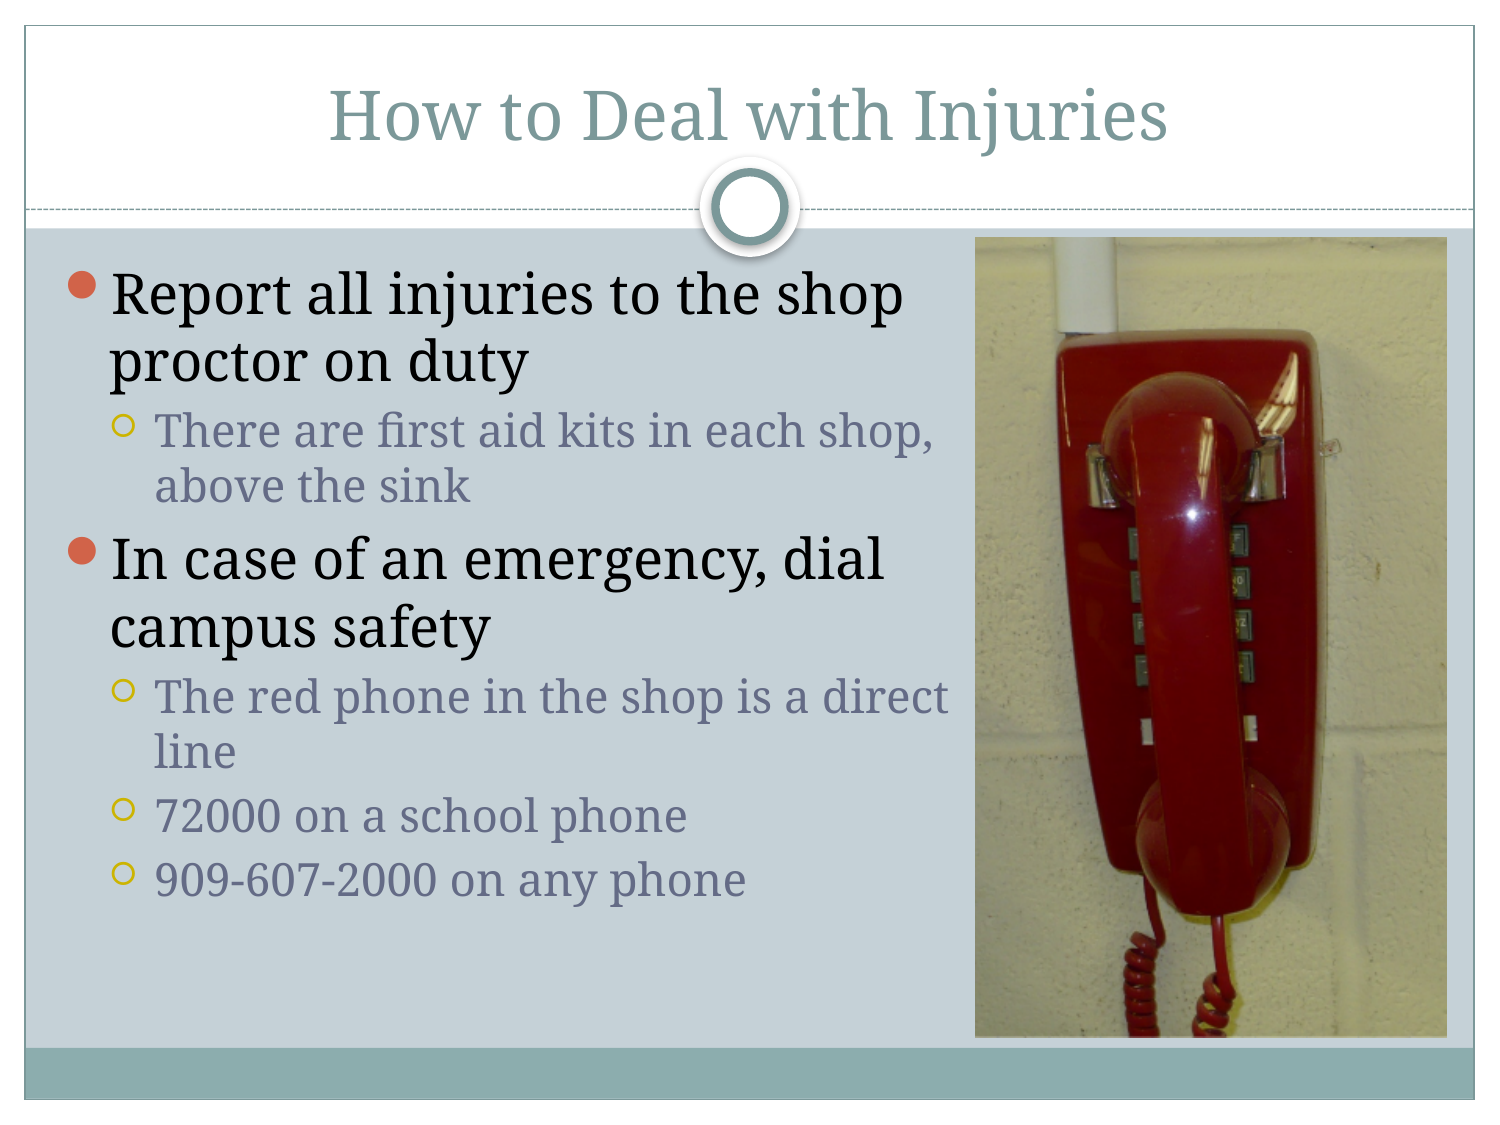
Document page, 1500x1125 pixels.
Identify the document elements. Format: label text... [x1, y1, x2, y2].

list Report all injuries to the shop proctor on duty There are first aid kits in each shop, above the sink In case of an emergency, dial campus safety The red phone in the shop is a direct line 72000 on a school phone 909-607-2000 on any phone [49, 250, 967, 1001]
title How to Deal with Injuries [49, 37, 1450, 162]
picture [974, 237, 1447, 1038]
